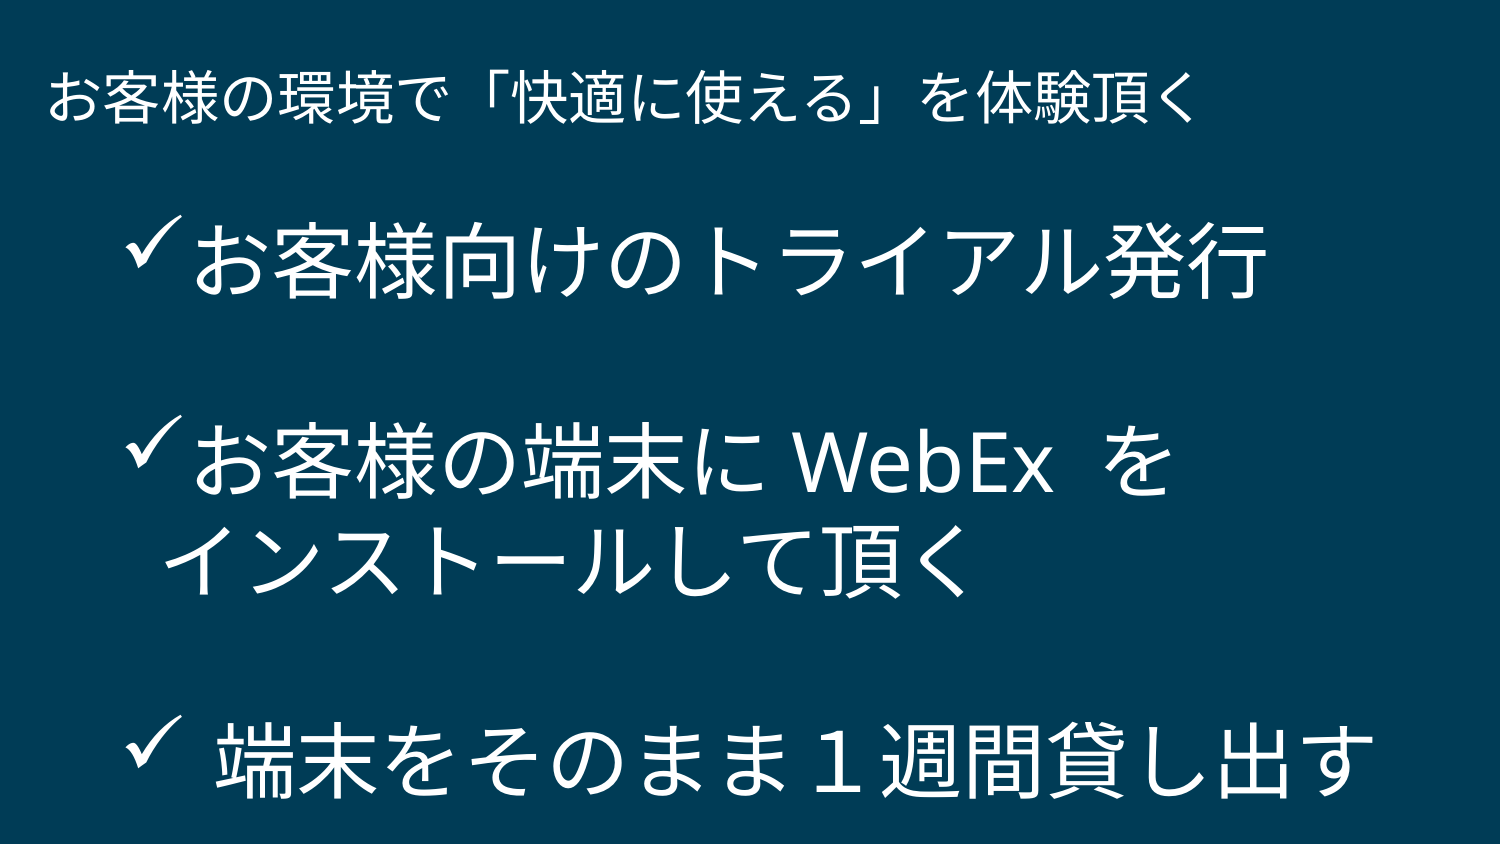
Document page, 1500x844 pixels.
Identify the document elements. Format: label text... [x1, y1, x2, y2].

text_box お客様の環境で「快適に使える」を体験頂く [30, 53, 1282, 139]
text_box お客様向けのトライアル発行 お客様の端末にWebEx を インストールして頂く 端末をそのまま１週間貸し出す [104, 202, 1394, 817]
